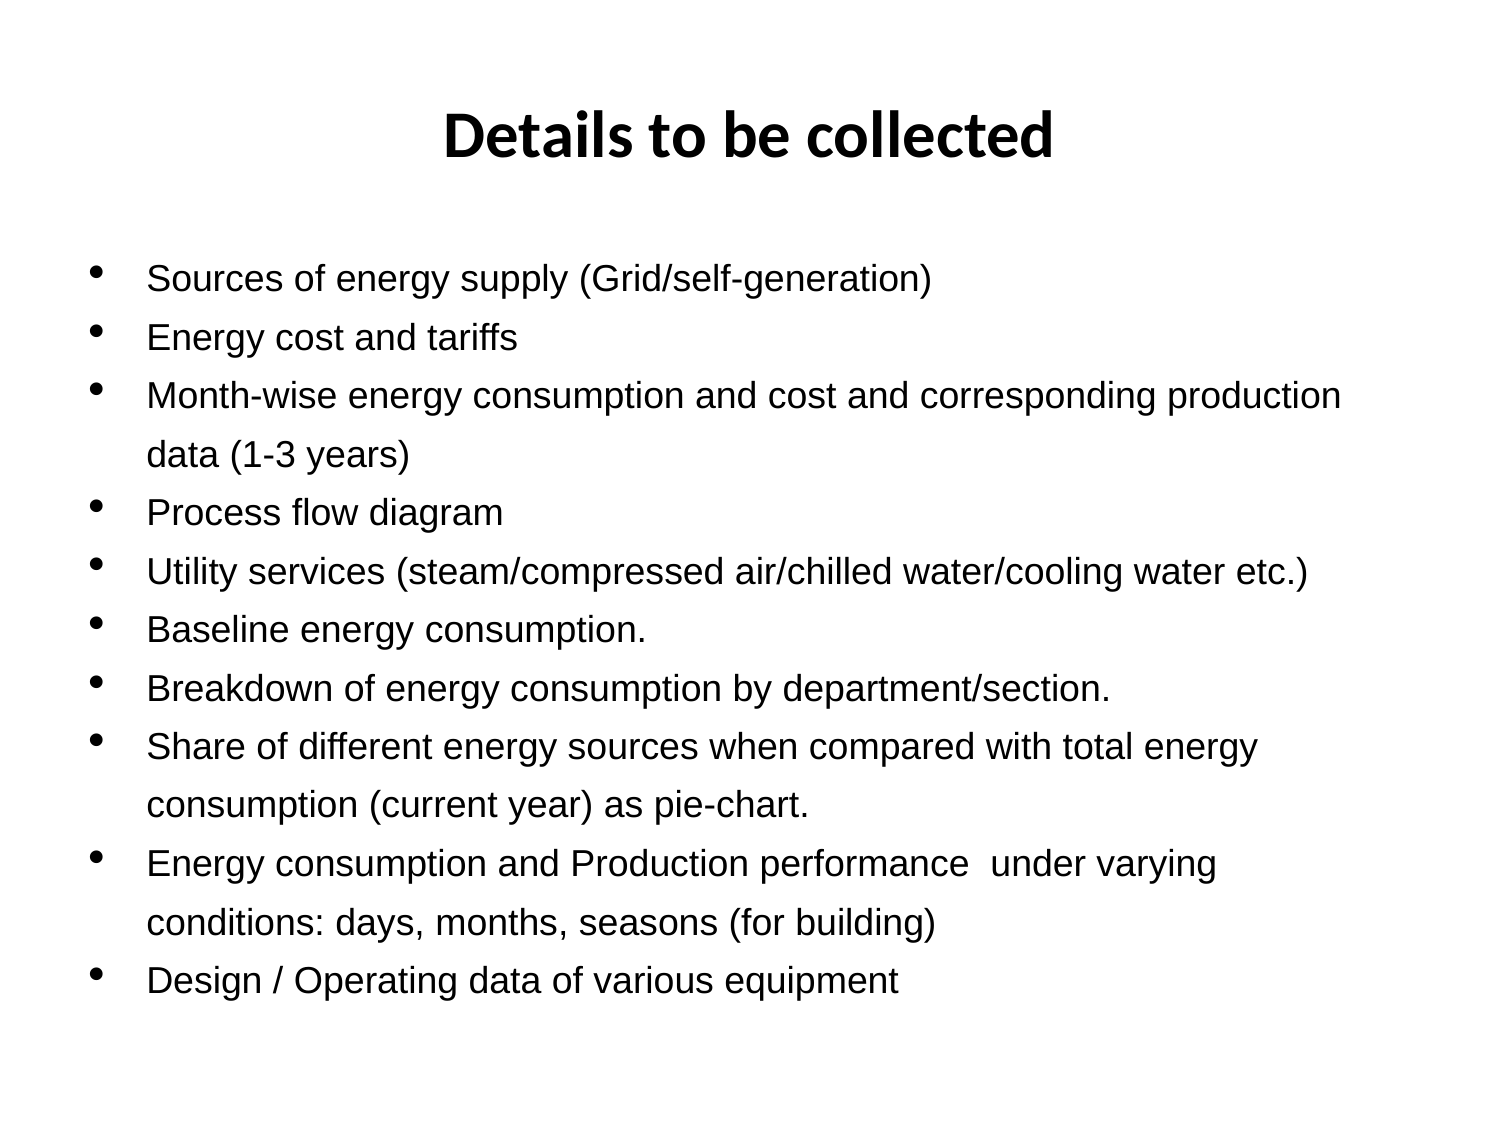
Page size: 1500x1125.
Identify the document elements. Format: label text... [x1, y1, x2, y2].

text_box [749, 249, 1350, 993]
title Details to be collected [75, 37, 1425, 225]
list Sources of energy supply (Grid/self-generation) Energy cost and tariffs Month-wise energy consumption and cost and corresponding production data (1-3 years) Process flow diagram Utility services (steam/compressed air/chilled water/cooling water etc.) Baseline energy consumption. Breakdown of energy consumption by department/section. Share of different energy sources when compared with total energy consumption (current year) as pie-chart. Energy consumption and Production performance under varying conditions: days, months, seasons (for building) Design / Operating data of various equipment [75, 233, 1375, 976]
